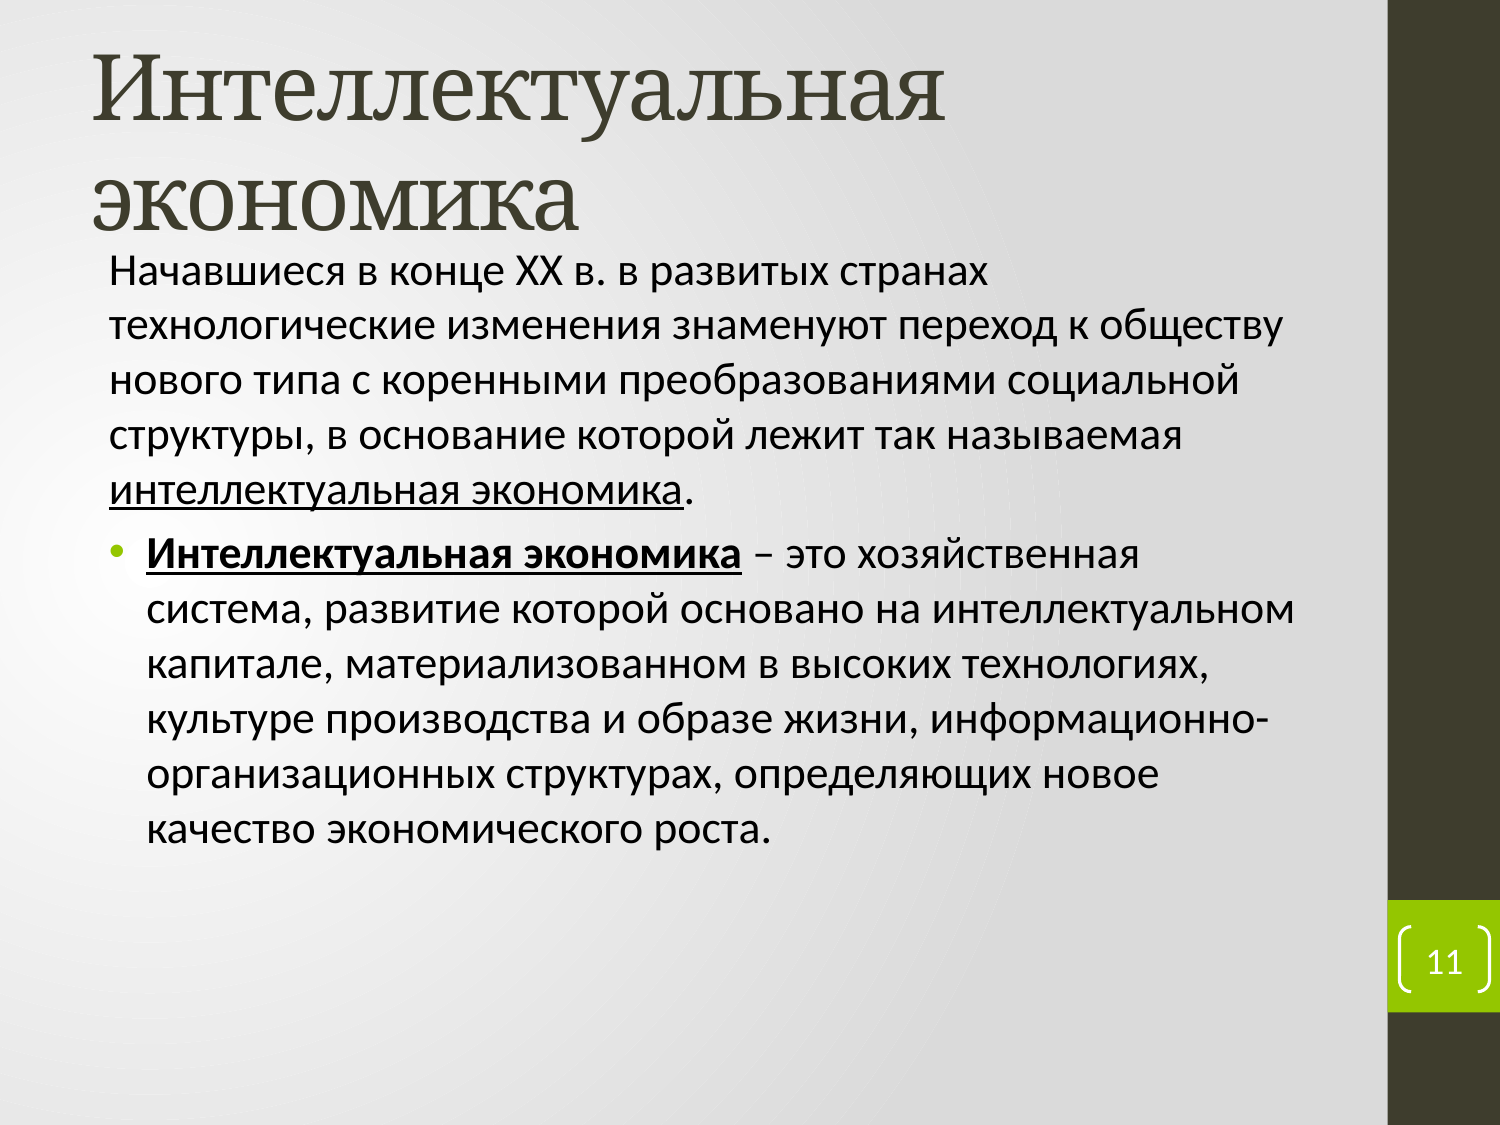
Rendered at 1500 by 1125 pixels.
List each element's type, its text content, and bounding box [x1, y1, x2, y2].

title Интеллектуальная экономика [75, 45, 1325, 231]
list Начавшиеся в конце XX в. в развитых странах технологические изменения знаменуют переход к обществу нового типа с коренными преобразованиями социальной структуры, в основание которой лежит так называемая интеллектуальная экономика. Интеллектуальная экономика – это хозяйственная система, развитие которой основано на интеллектуальном капитале, материализованном в высоких технологиях, культуре производства и образе жизни, информационно-организационных структурах, определяющих новое качество экономического роста. [75, 231, 1325, 1050]
slide_number 11 [1397, 925, 1492, 994]
